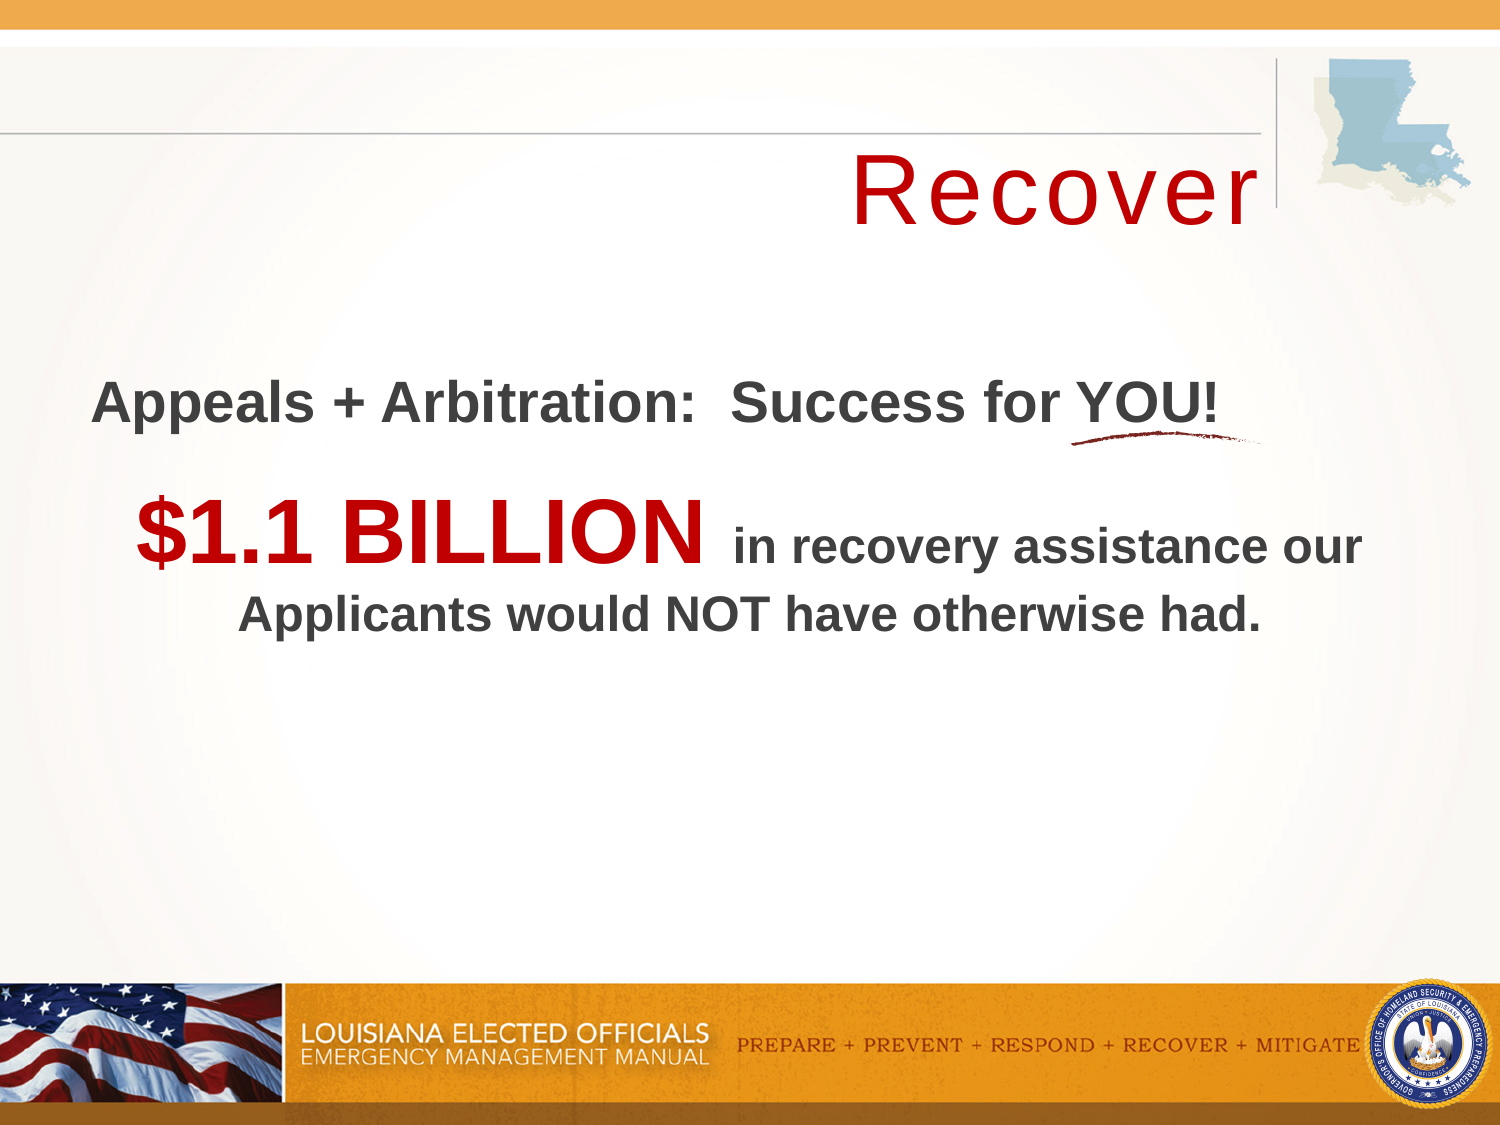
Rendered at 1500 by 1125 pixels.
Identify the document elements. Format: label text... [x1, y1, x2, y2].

list Appeals + Arbitration: Success for YOU! $1.1 BILLION in recovery assistance our Applicants would NOT have otherwise had. [75, 356, 1425, 1080]
picture [0, 0, 1500, 1125]
title Recover [0, 121, 1274, 249]
